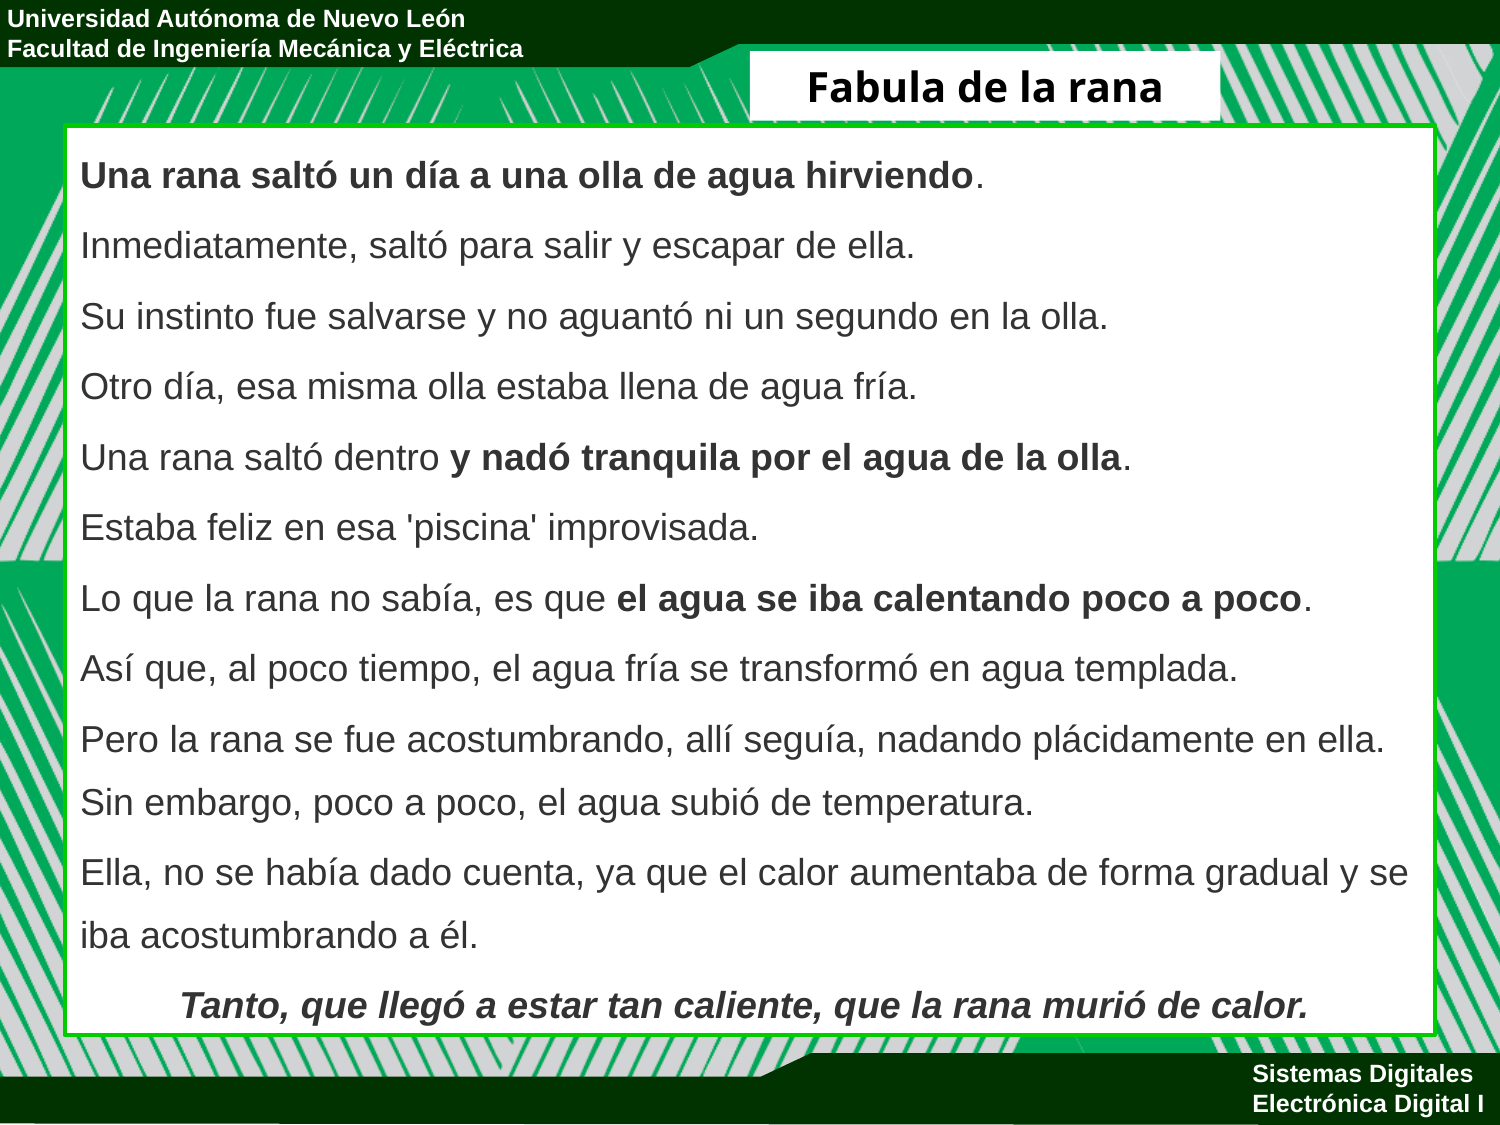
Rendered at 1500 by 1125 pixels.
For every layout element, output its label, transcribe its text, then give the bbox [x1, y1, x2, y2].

picture [0, 44, 1500, 1076]
subtitle Una rana saltó un día a una olla de agua hirviendo. Inmediatamente, saltó para salir y escapar de ella. Su instinto fue salvarse y no aguantó ni un segundo en la olla. Otro día, esa misma olla estaba llena de agua fría. Una rana saltó dentro y nadó tranquila por el agua de la olla. Estaba feliz en esa 'piscina' improvisada. Lo que la rana no sabía, es que el agua se iba calentando poco a poco. Así que, al poco tiempo, el agua fría se transformó en agua templada. Pero la rana se fue acostumbrando, allí seguía, nadando plácidamente en ella. Sin embargo, poco a poco, el agua subió de temperatura. Ella, no se había dado cuenta, ya que el calor aumentaba de forma gradual y se iba acostumbrando a él. Tanto, que llegó a estar tan caliente, que la rana murió de calor. [64, 125, 1436, 1035]
title Fabula de la rana [749, 51, 1221, 121]
